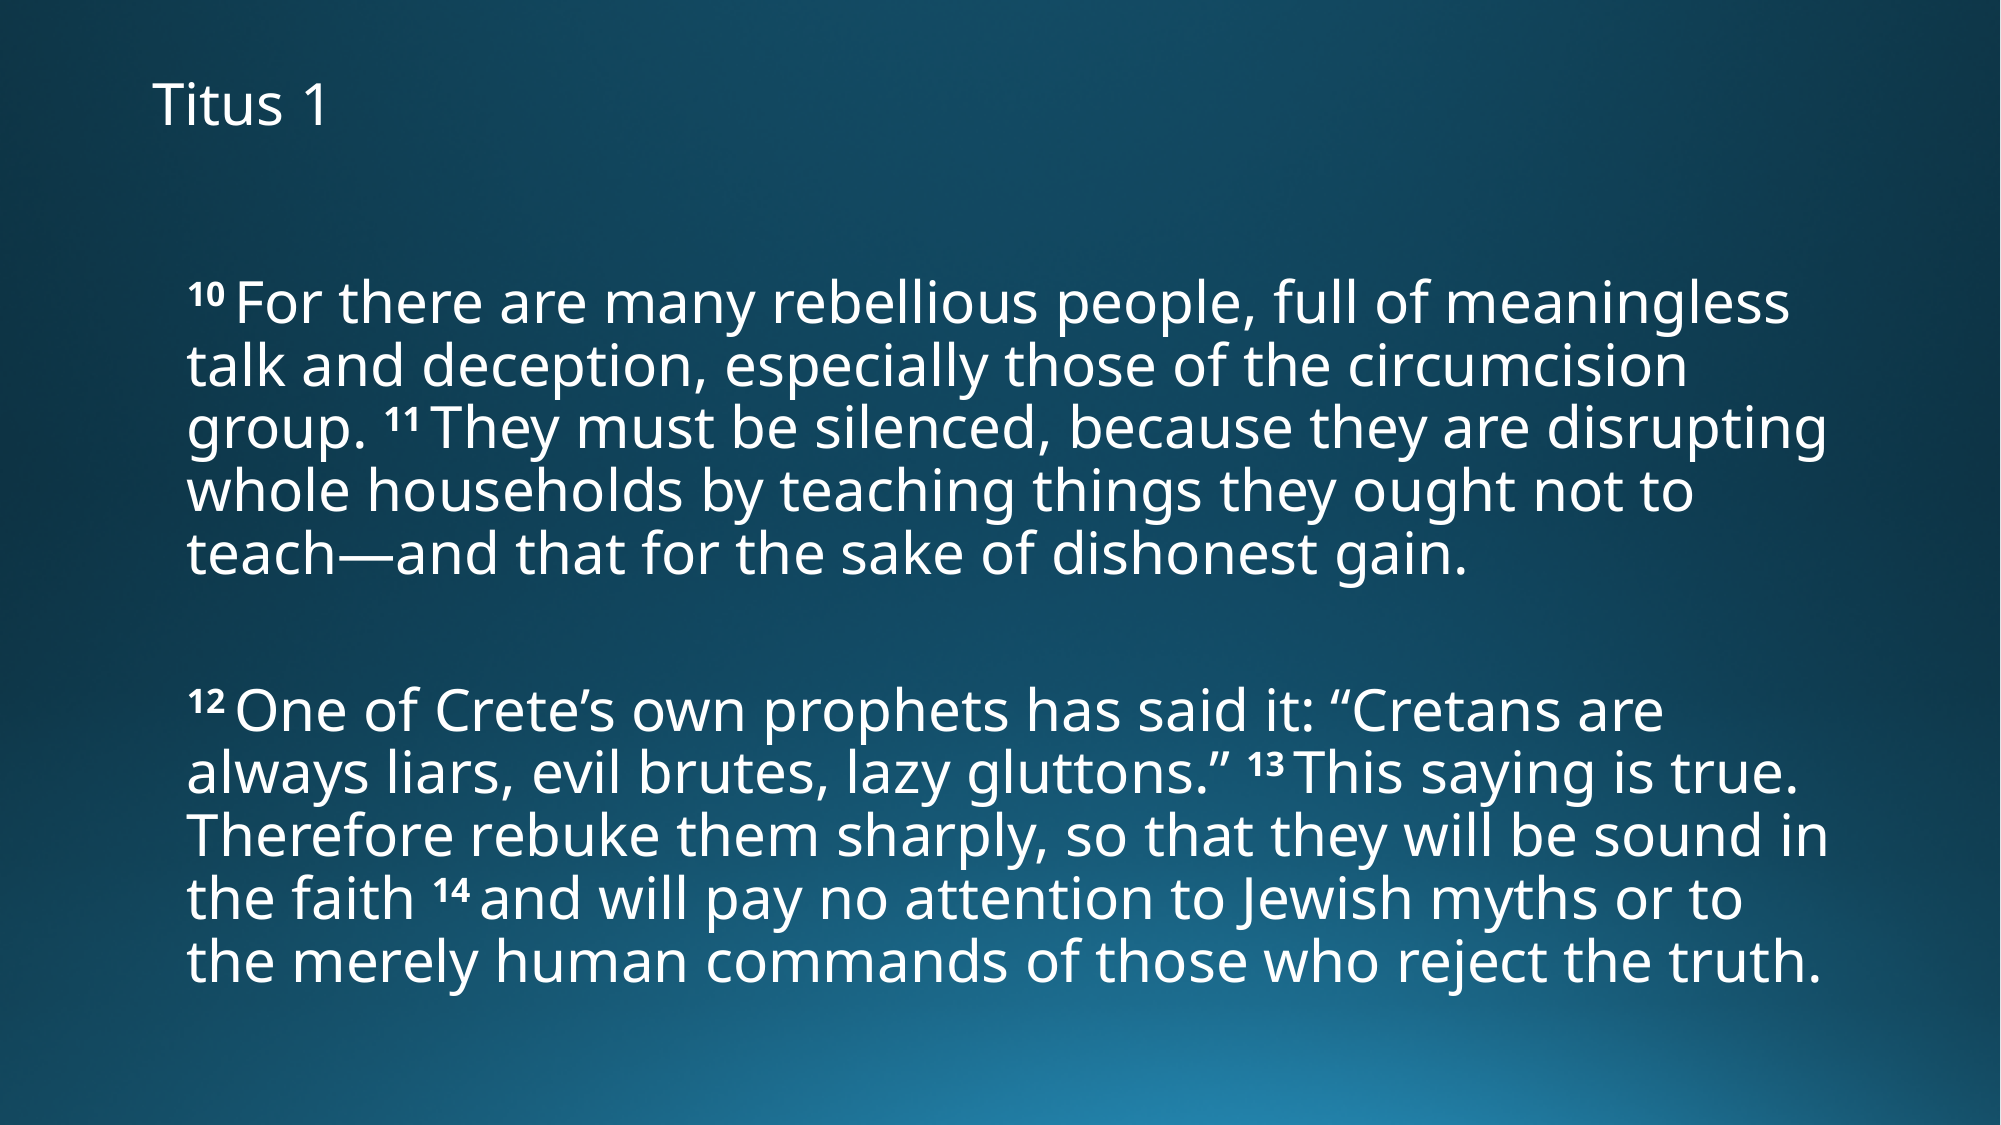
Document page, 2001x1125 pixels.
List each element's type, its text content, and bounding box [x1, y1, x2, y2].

picture [0, 0, 2001, 1125]
list 10 For there are many rebellious people, full of meaningless talk and deception, especially those of the circumcision group. 11 They must be silenced, because they are disrupting whole households by teaching things they ought not to teach—and that for the sake of dishonest gain. 12 One of Crete’s own prophets has said it: “Cretans are always liars, evil brutes, lazy gluttons.” 13 This saying is true. Therefore rebuke them sharply, so that they will be sound in the faith 14 and will pay no attention to Jewish myths or to the merely human commands of those who reject the truth. [171, 203, 1863, 1066]
title Titus 1 [137, 59, 1863, 154]
